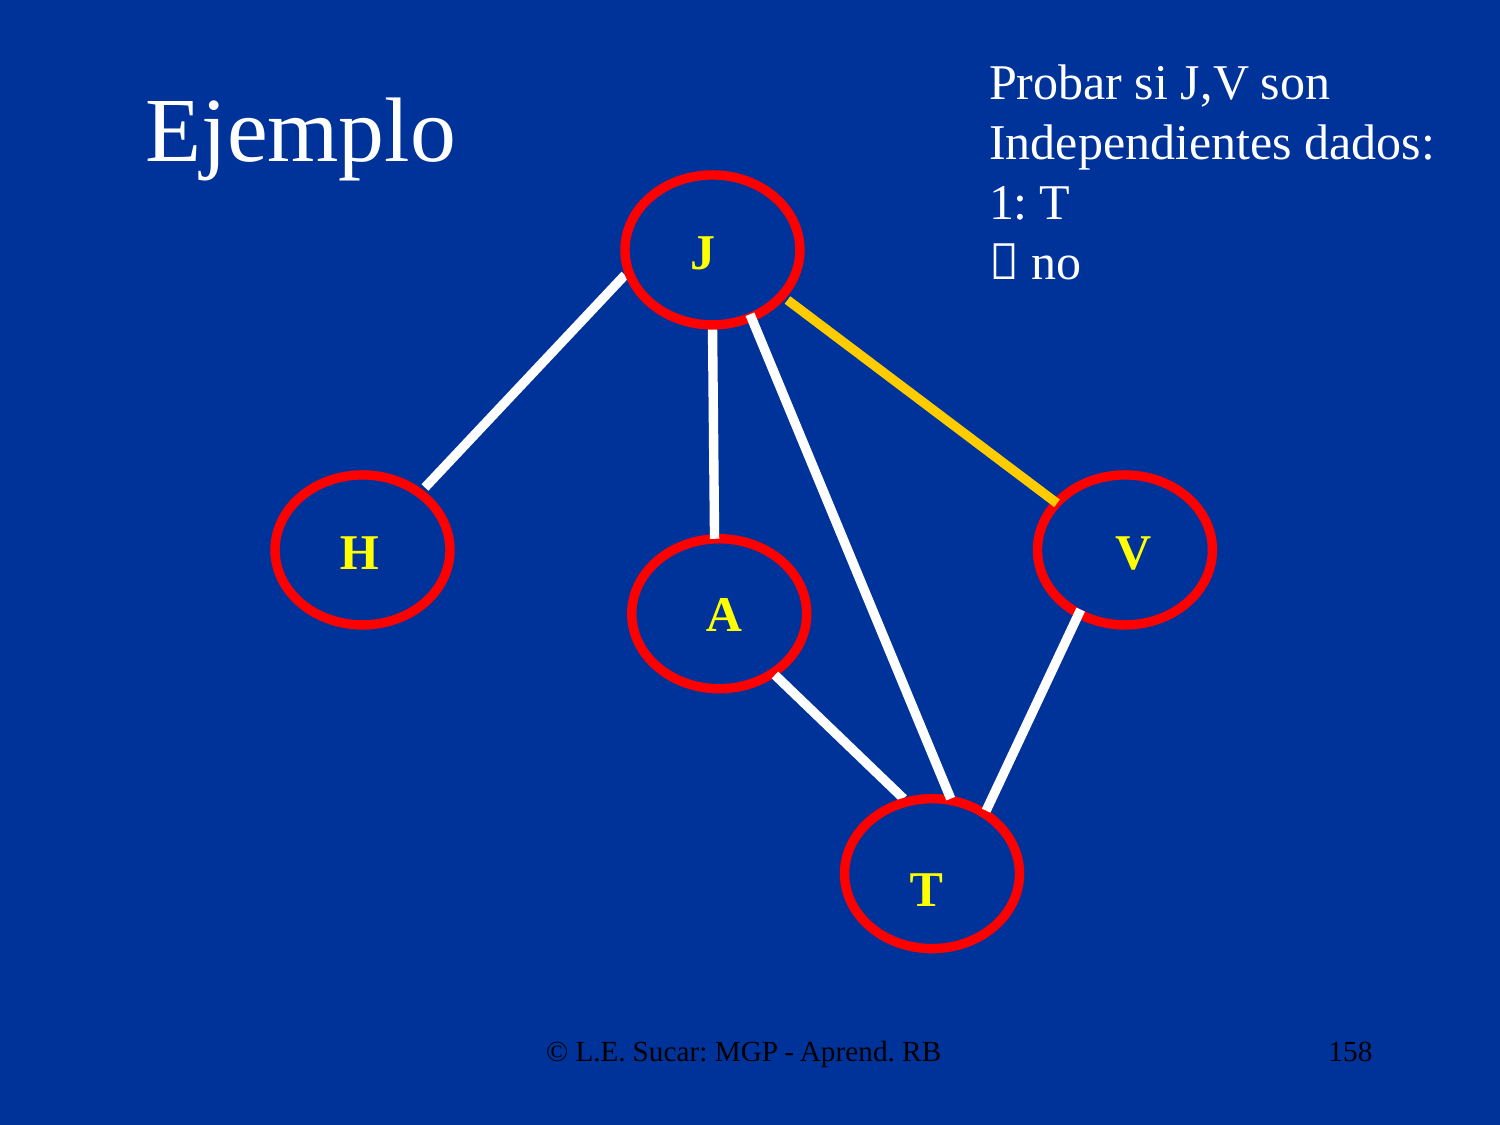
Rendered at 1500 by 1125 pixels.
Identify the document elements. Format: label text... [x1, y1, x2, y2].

text_box Probar si J,V son Independientes dados: 1: T  no [974, 42, 1451, 298]
text_box [844, 798, 1020, 949]
text_box H [325, 512, 394, 588]
text_box [631, 538, 807, 689]
text_box T [894, 848, 958, 924]
text_box [275, 474, 451, 625]
text_box [624, 174, 800, 325]
text_box A [691, 574, 757, 649]
title Ejemplo [53, 31, 550, 219]
text_box V [1100, 512, 1166, 588]
footer © L.E. Sucar: MGP - Aprend. RB [449, 1024, 1038, 1101]
text_box [1037, 474, 1213, 625]
slide_number 158 [1074, 1024, 1388, 1101]
text_box J [675, 212, 730, 288]
